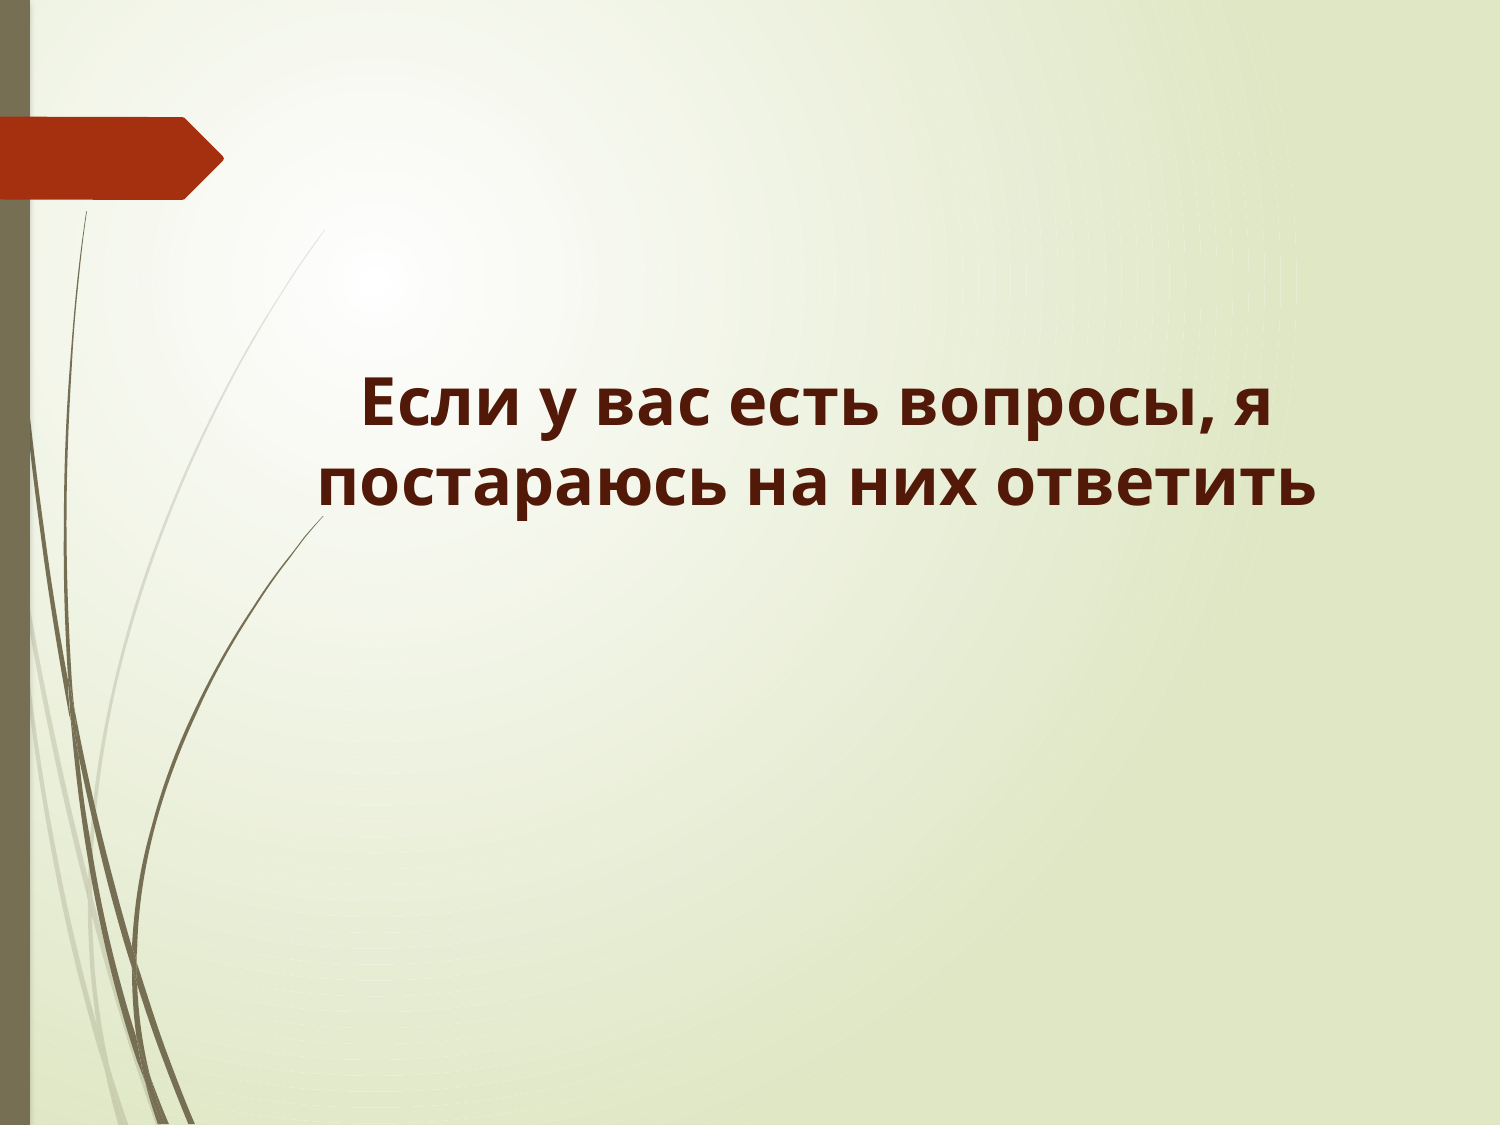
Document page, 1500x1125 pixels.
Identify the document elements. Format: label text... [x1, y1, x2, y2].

text_box Если у вас есть вопросы, я постараюсь на них ответить [201, 351, 1434, 594]
